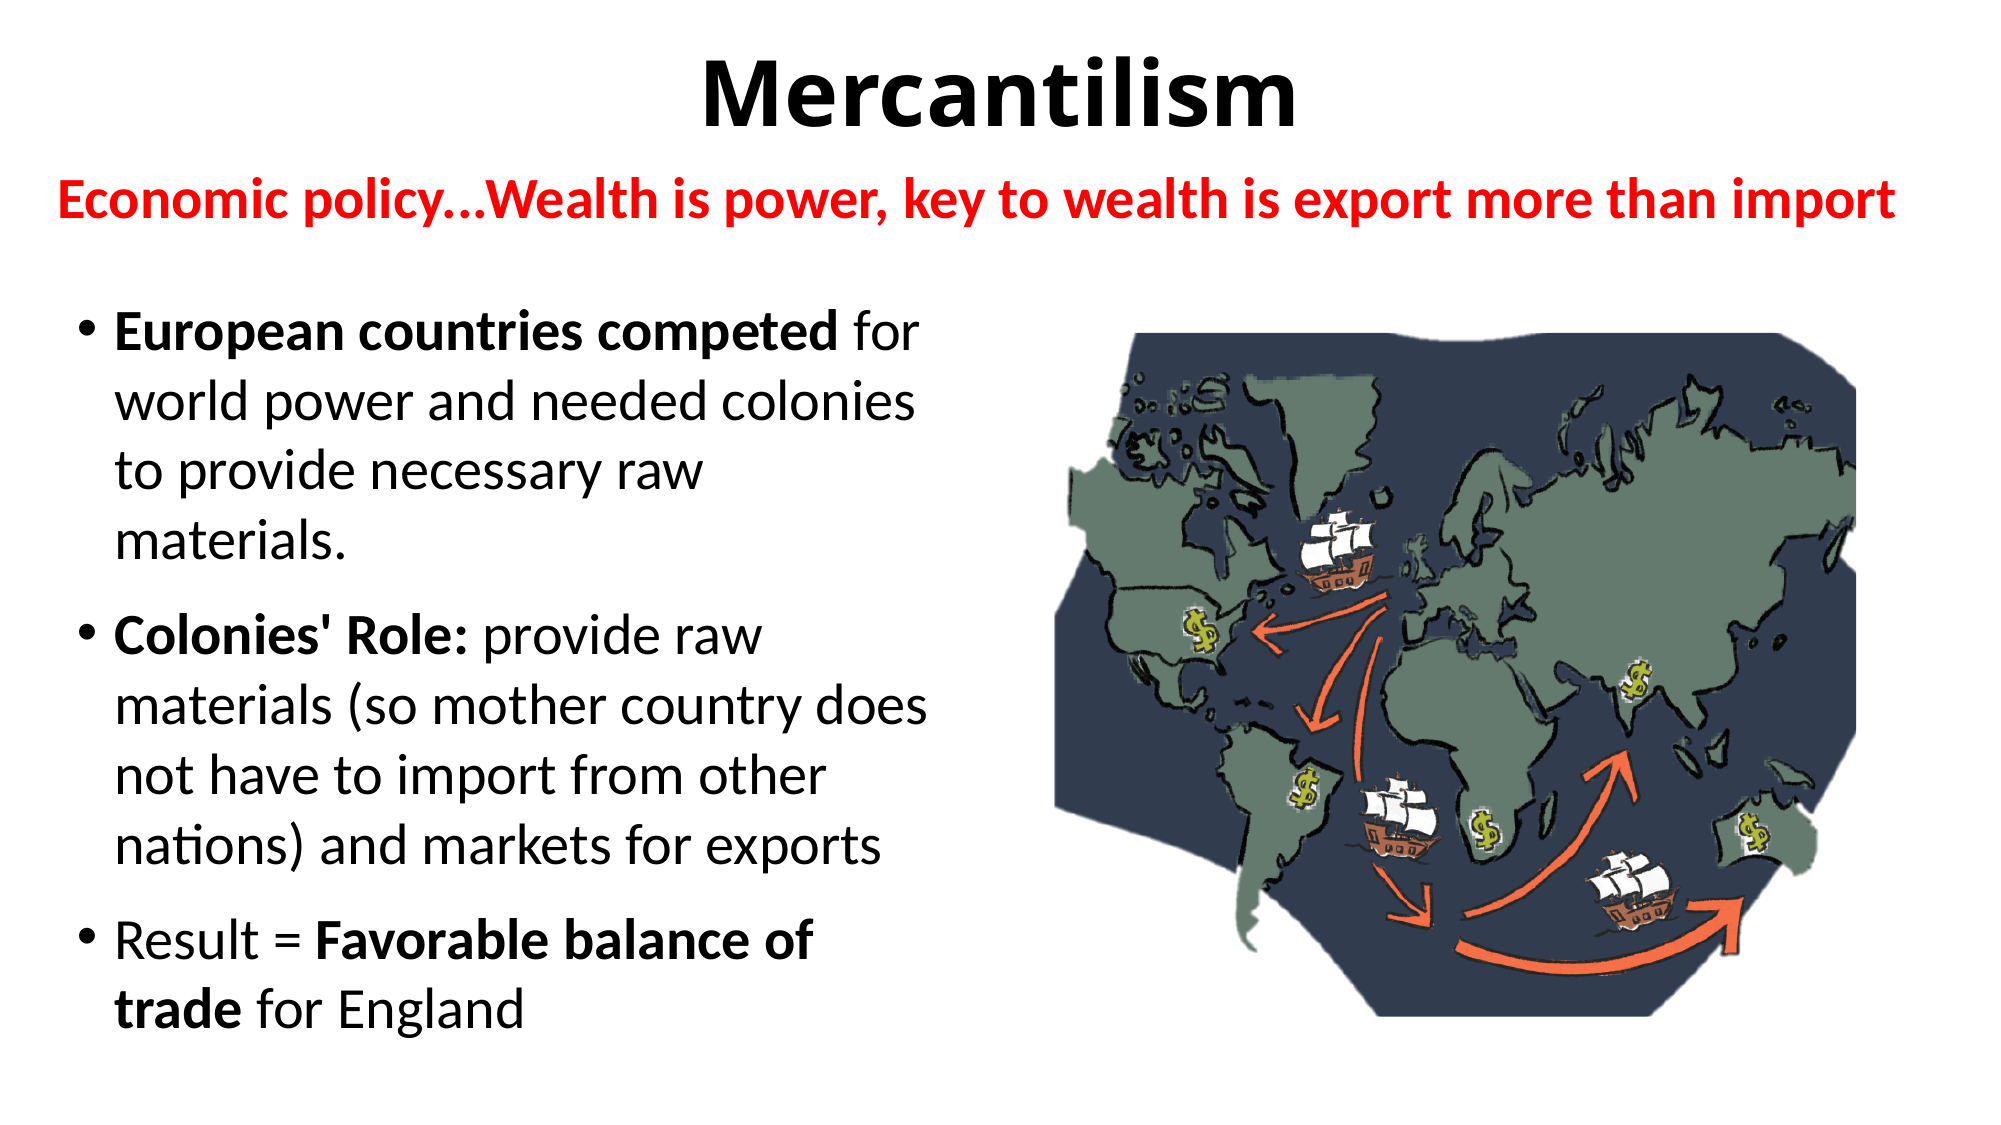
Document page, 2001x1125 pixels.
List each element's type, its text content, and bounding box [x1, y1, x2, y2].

text_box Economic policy...Wealth is power, key to wealth is export more than import [42, 153, 1937, 283]
picture [1054, 332, 1857, 1017]
title Mercantilism [137, 22, 1863, 153]
list European countries competed for world power and needed colonies to provide necessary raw materials. Colonies' Role: provide raw materials (so mother country does not have to import from other nations) and markets for exports Result = Favorable balance of trade for England [61, 284, 946, 1103]
